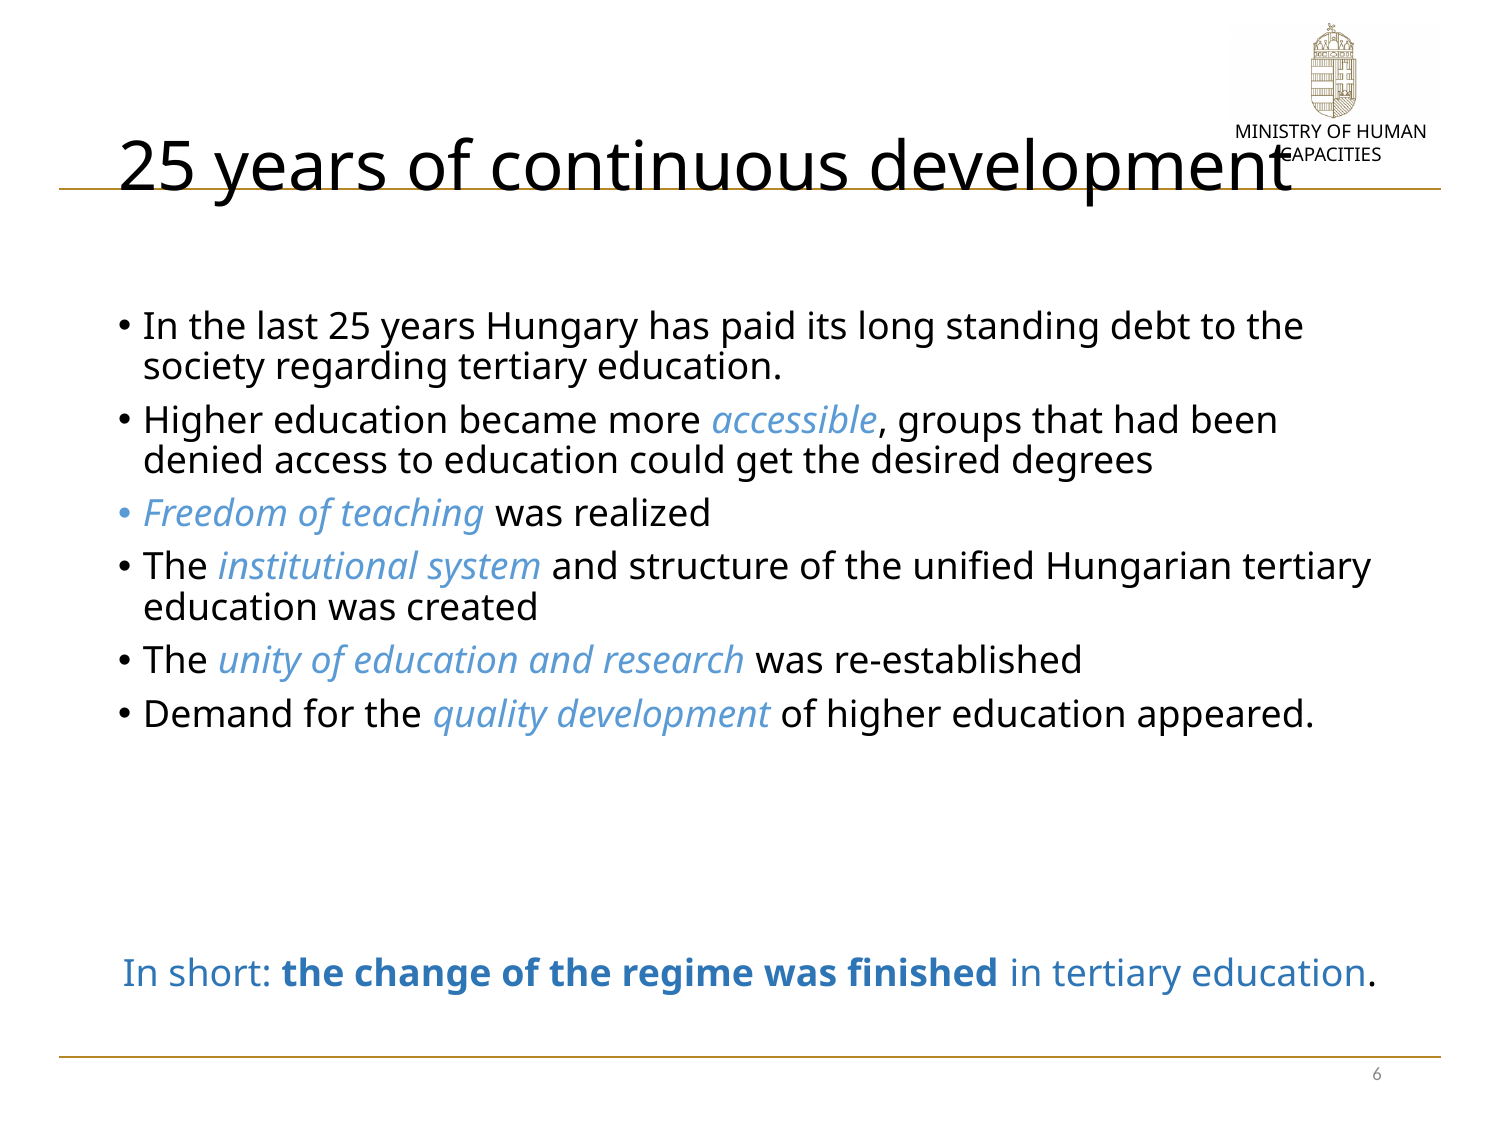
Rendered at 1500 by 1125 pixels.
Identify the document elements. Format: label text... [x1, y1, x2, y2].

picture [1228, 23, 1440, 120]
title 25 years of continuous development [103, 59, 1397, 278]
slide_number 6 [1059, 1042, 1397, 1103]
list In the last 25 years Hungary has paid its long standing debt to the society regarding tertiary education. Higher education became more accessible, groups that had been denied access to education could get the desired degrees Freedom of teaching was realized The institutional system and structure of the unified Hungarian tertiary education was created The unity of education and research was re-established Demand for the quality development of higher education appeared. In short: the change of the regime was finished in tertiary education. [103, 299, 1397, 1014]
